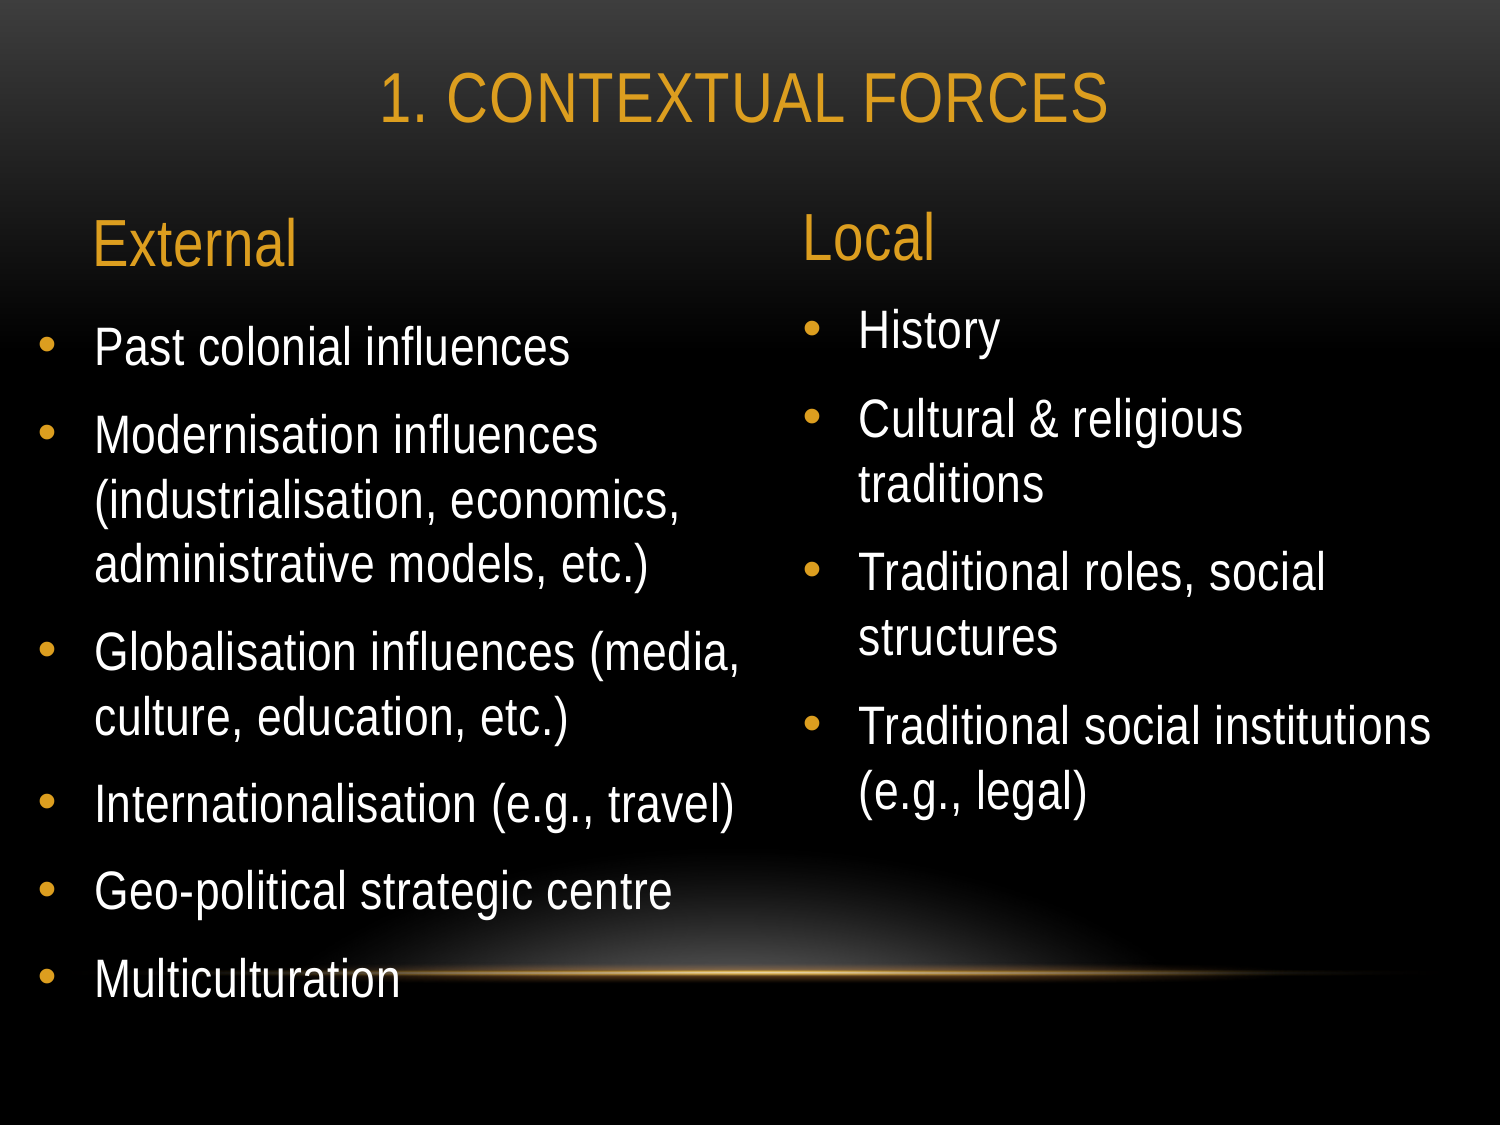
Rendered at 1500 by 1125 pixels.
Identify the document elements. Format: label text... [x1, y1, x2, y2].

list External [77, 192, 690, 288]
list Local [787, 186, 1400, 281]
picture [0, 0, 1500, 1125]
title 1. Contextual Forces [22, 0, 1468, 144]
list History Cultural & religious traditions Traditional roles, social structures Traditional social institutions (e.g., legal) [787, 287, 1453, 995]
list Past colonial influences Modernisation influences (industrialisation, economics, administrative models, etc.) Globalisation influences (media, culture, education, etc.) Internationalisation (e.g., travel) Geo-political strategic centre Multiculturation [22, 304, 761, 1032]
